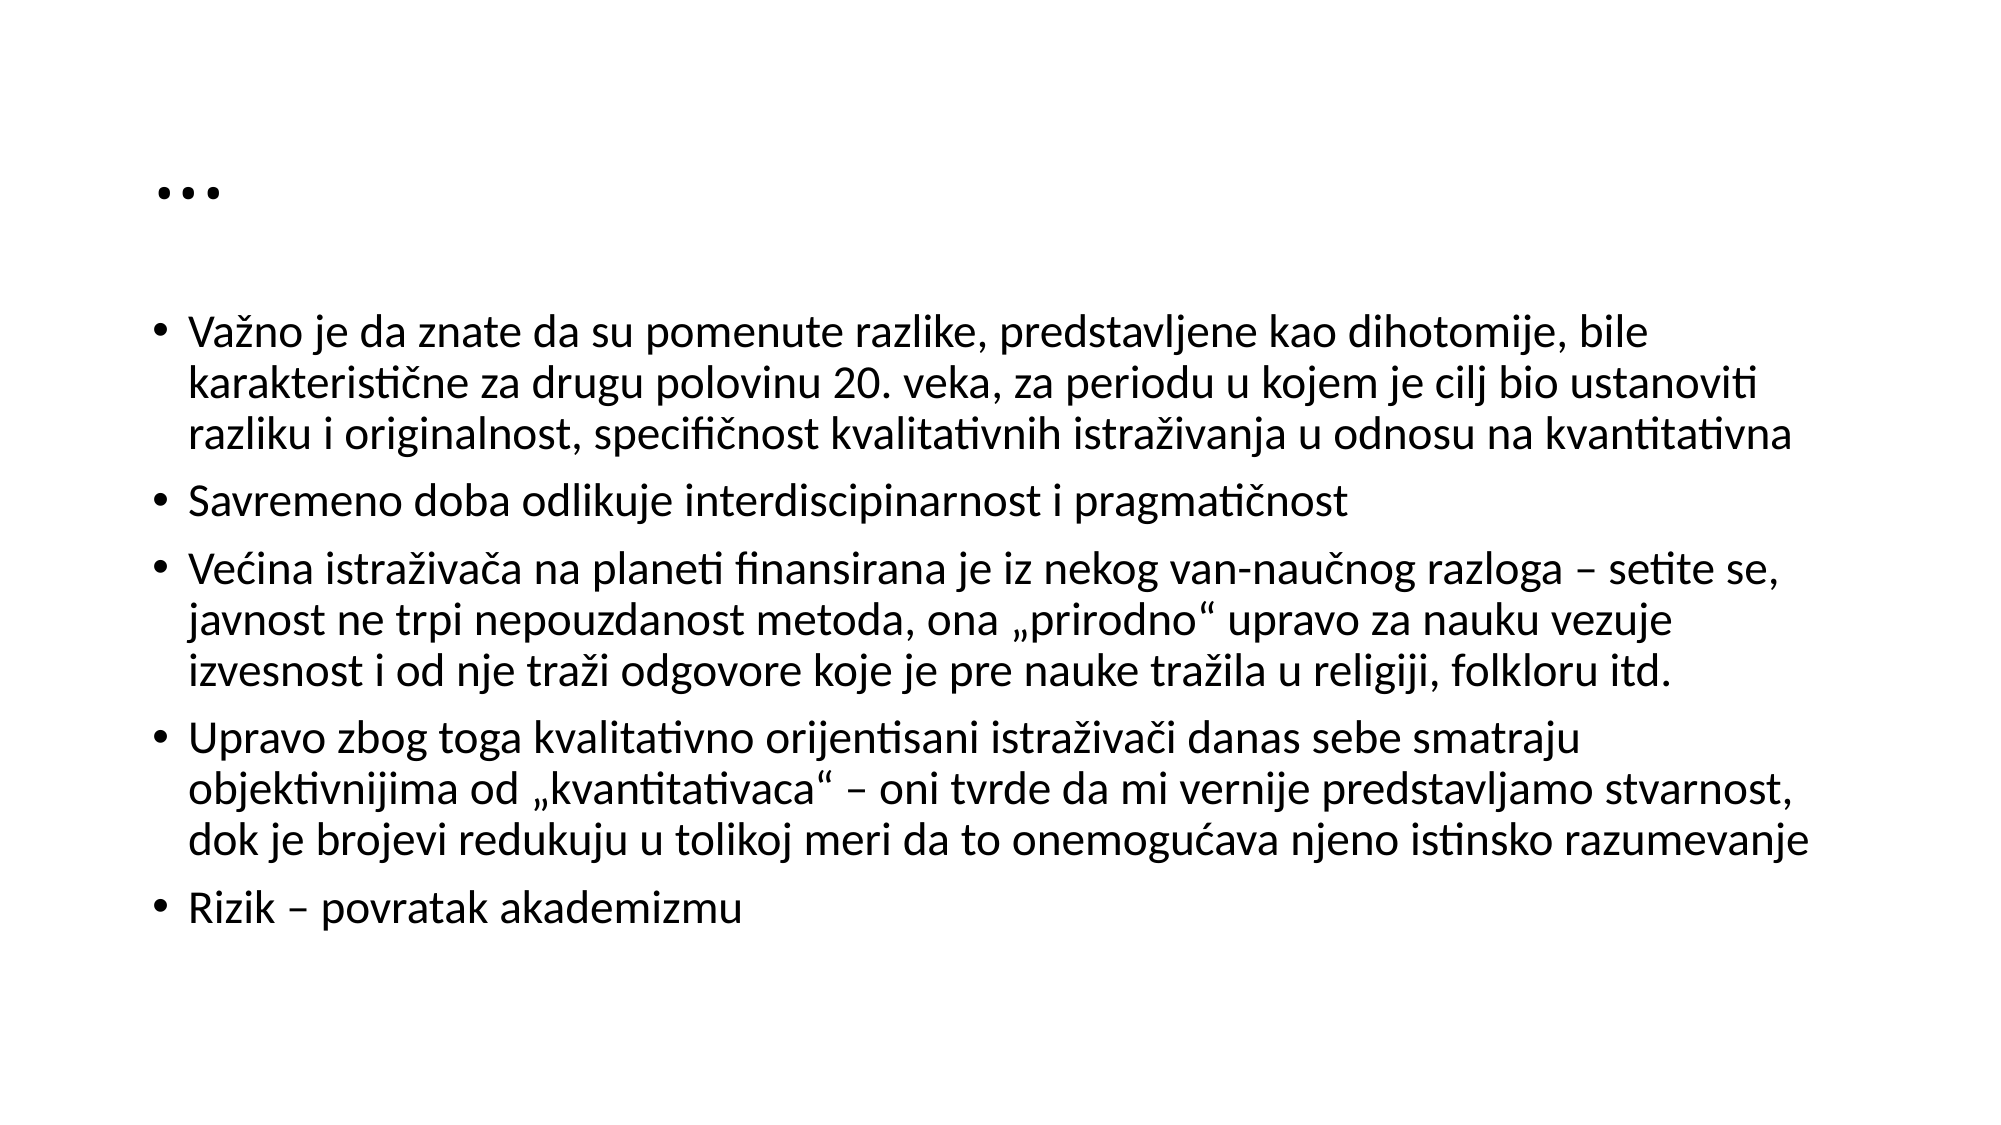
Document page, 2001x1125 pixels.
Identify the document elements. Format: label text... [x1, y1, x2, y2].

list Važno je da znate da su pomenute razlike, predstavljene kao dihotomije, bile karakteristične za drugu polovinu 20. veka, za periodu u kojem je cilj bio ustanoviti razliku i originalnost, specifičnost kvalitativnih istraživanja u odnosu na kvantitativna Savremeno doba odlikuje interdiscipinarnost i pragmatičnost Većina istraživača na planeti finansirana je iz nekog van-naučnog razloga – setite se, javnost ne trpi nepouzdanost metoda, ona „prirodno“ upravo za nauku vezuje izvesnost i od nje traži odgovore koje je pre nauke tražila u religiji, folkloru itd. Upravo zbog toga kvalitativno orijentisani istraživači danas sebe smatraju objektivnijima od „kvantitativaca“ – oni tvrde da mi vernije predstavljamo stvarnost, dok je brojevi redukuju u tolikoj meri da to onemogućava njeno istinsko razumevanje Rizik – povratak akademizmu [137, 299, 1863, 1014]
title ... [137, 59, 1863, 278]
